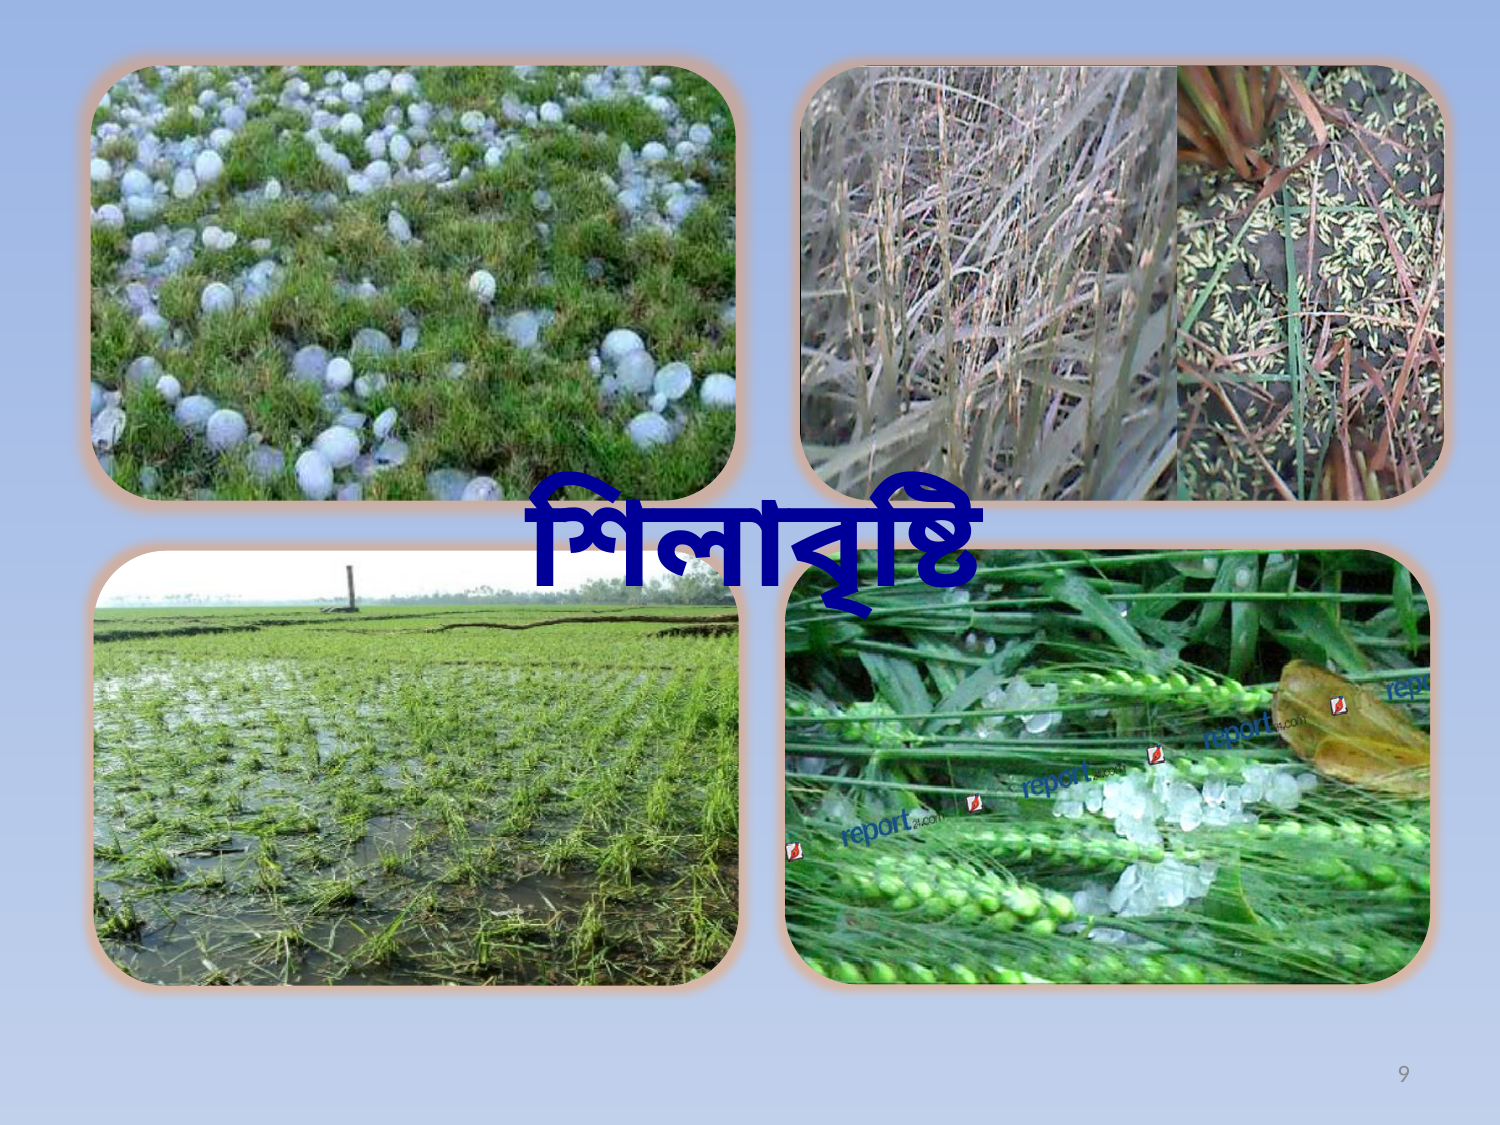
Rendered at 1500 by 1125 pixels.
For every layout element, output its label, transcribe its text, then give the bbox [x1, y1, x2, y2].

text_box শিলাবৃষ্টি [445, 445, 1065, 628]
text_box [91, 548, 741, 988]
text_box [88, 63, 738, 503]
slide_number 9 [1074, 1042, 1425, 1103]
text_box [797, 63, 1448, 503]
text_box [782, 547, 1433, 987]
